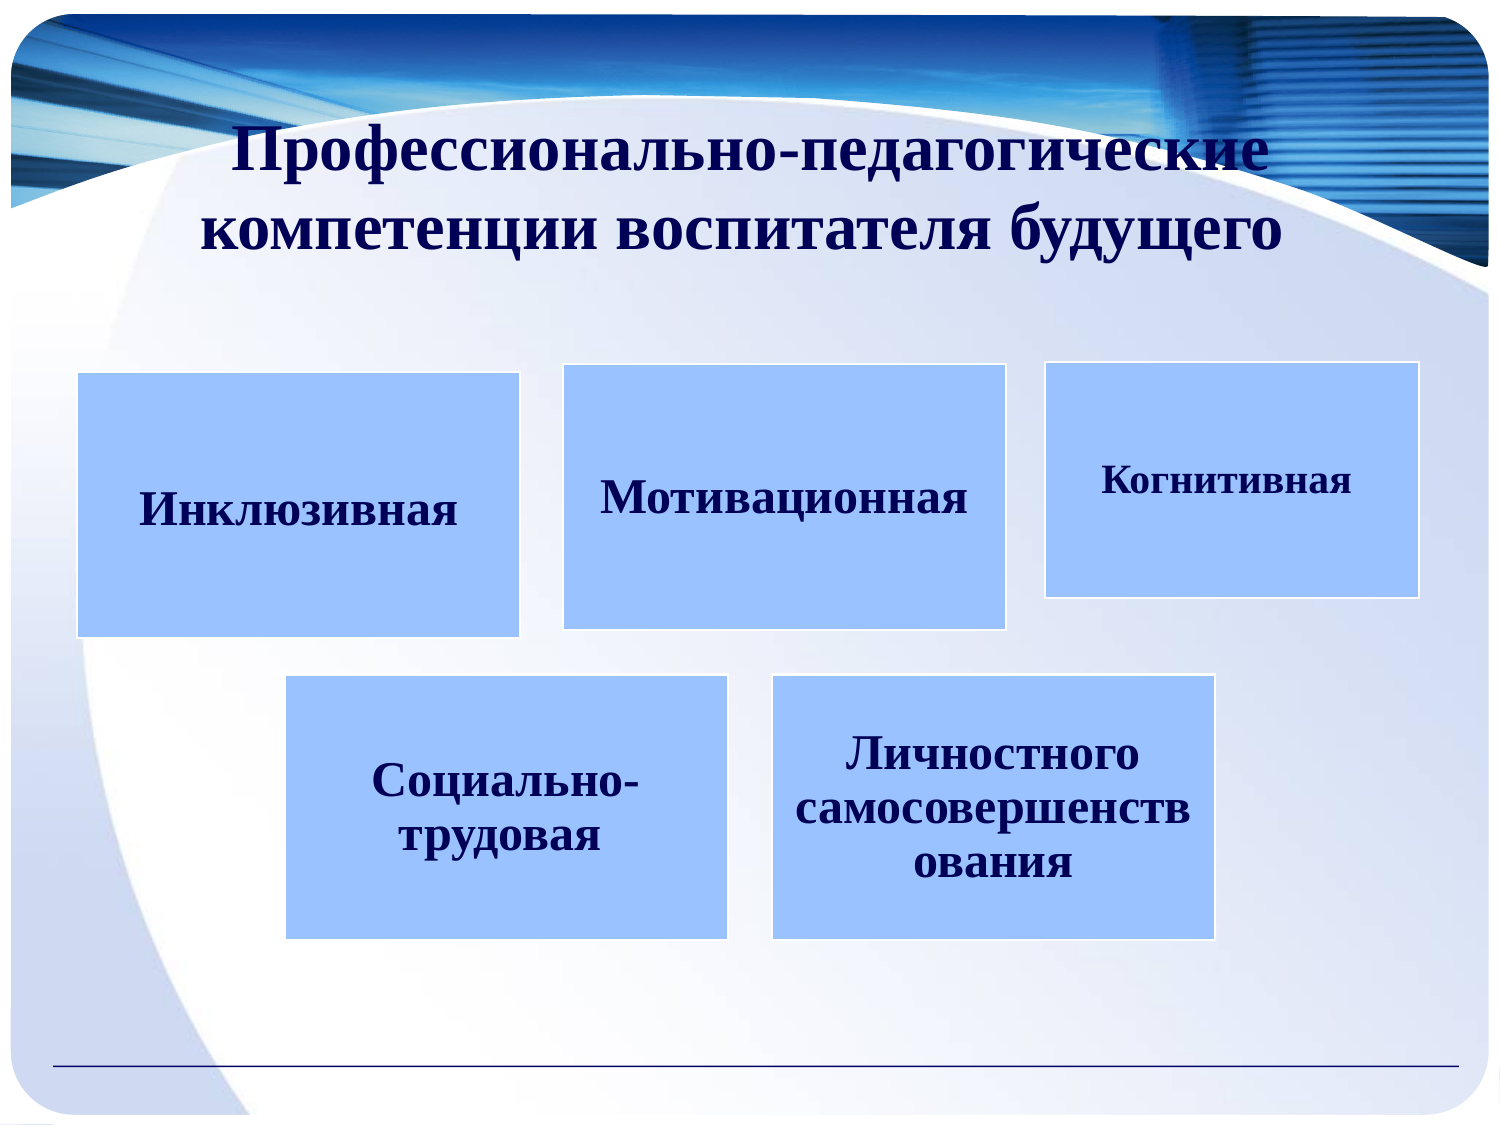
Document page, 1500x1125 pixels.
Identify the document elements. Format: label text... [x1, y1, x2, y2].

text_box Профессионально-педагогические компетенции воспитателя будущего [114, 95, 1388, 267]
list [74, 267, 1425, 1038]
picture [11, 14, 1488, 1114]
